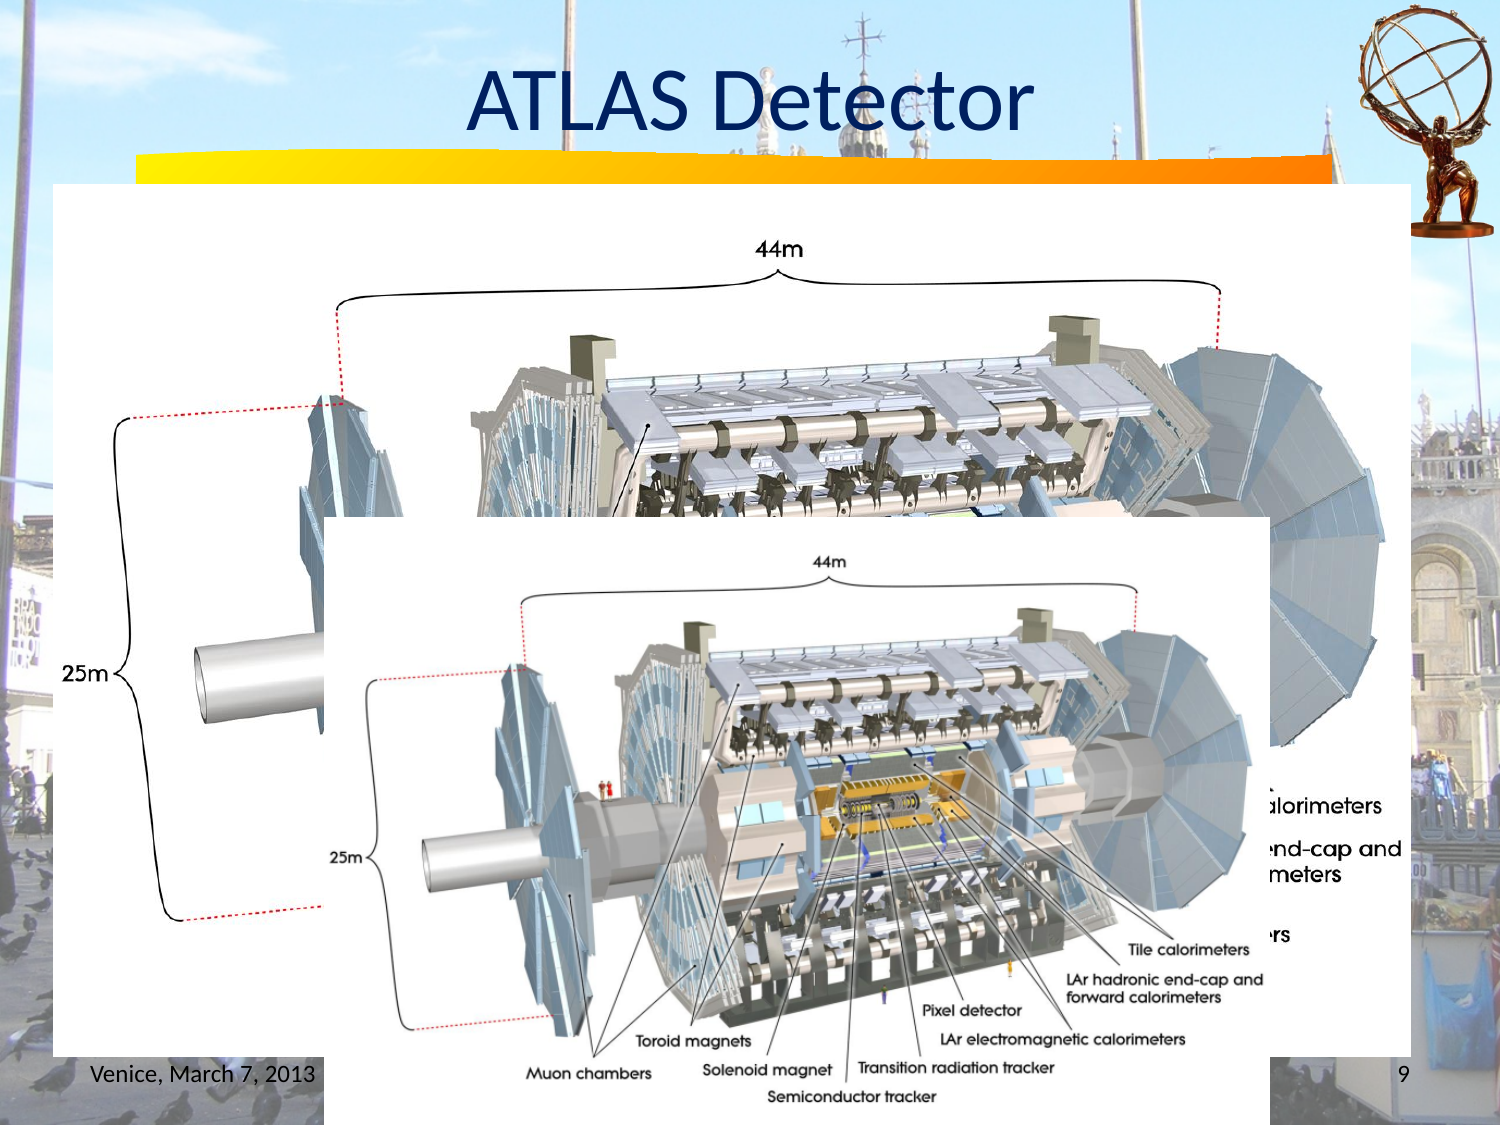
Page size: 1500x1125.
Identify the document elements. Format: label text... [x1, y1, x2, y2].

picture [1411, 0, 1500, 242]
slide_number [75, 1066, 319, 1103]
slide_number 9 [1275, 1042, 1425, 1103]
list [52, 184, 1411, 1057]
picture [324, 517, 1270, 1125]
title ATLAS Detector [76, 0, 1427, 188]
